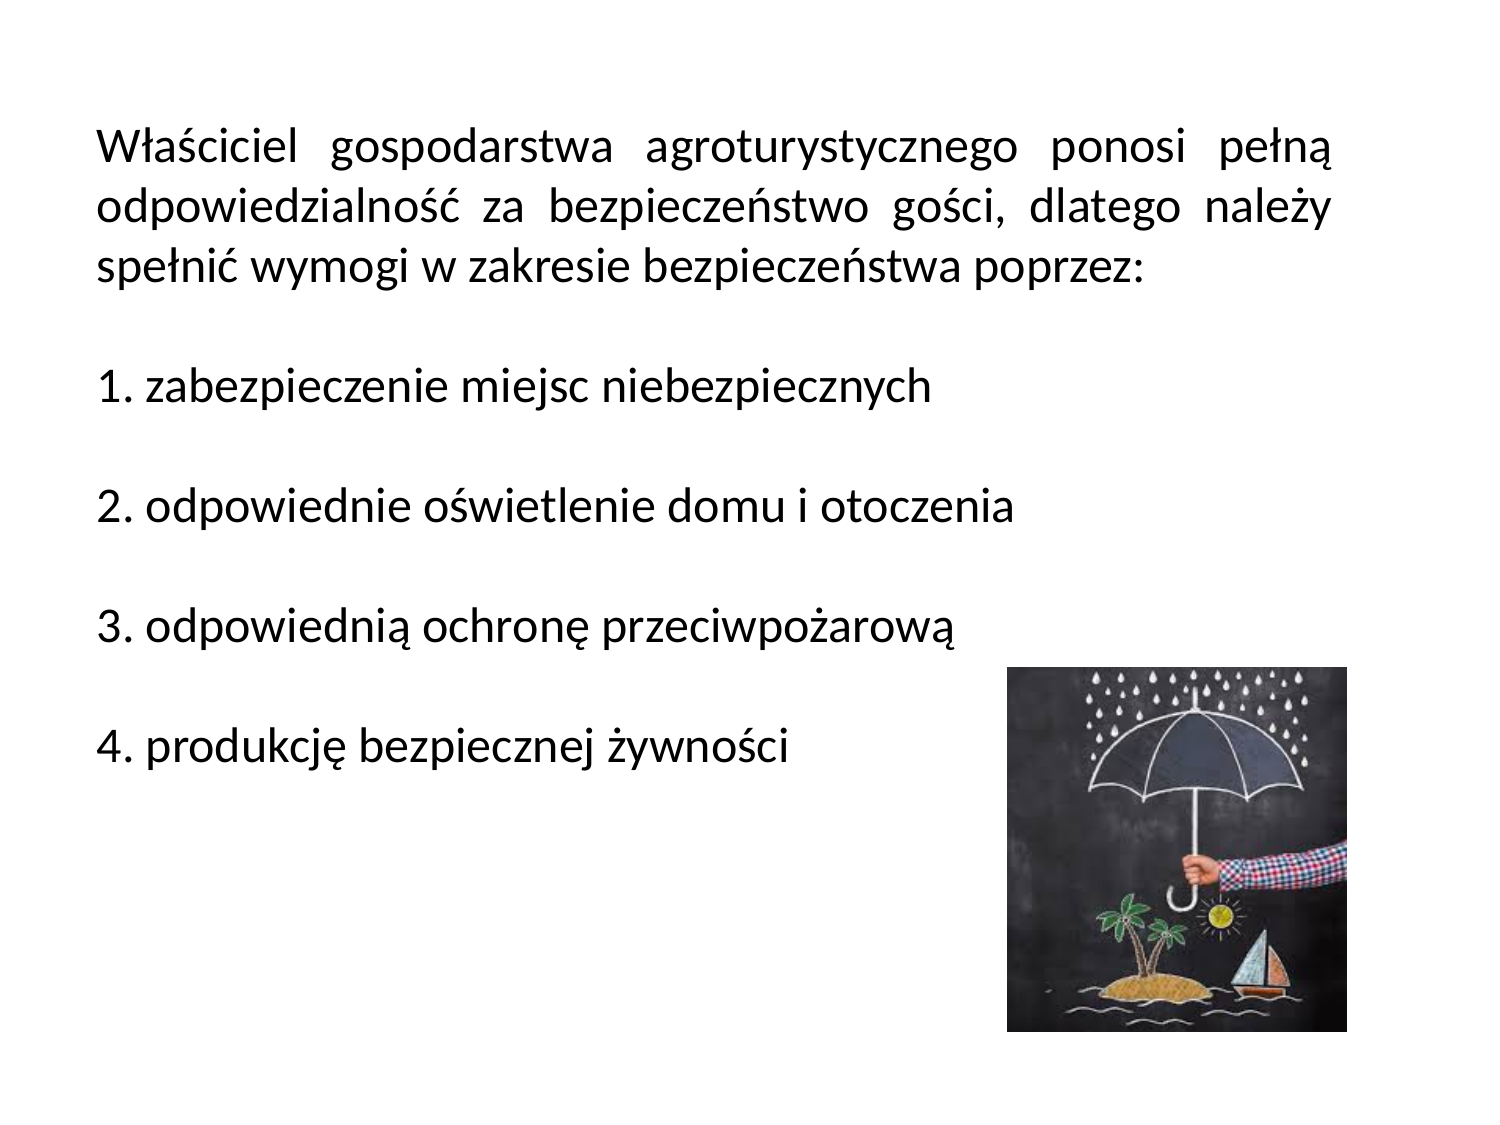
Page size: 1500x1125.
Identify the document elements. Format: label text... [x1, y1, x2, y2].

picture [1007, 667, 1348, 1033]
text_box Właściciel gospodarstwa agroturystycznego ponosi pełną odpowiedzialność za bezpieczeństwo gości, dlatego należy spełnić wymogi w zakresie bezpieczeństwa poprzez: 1. zabezpieczenie miejsc niebezpiecznych 2. odpowiednie oświetlenie domu i otoczenia 3. odpowiednią ochronę przeciwpożarową 4. produkcję bezpiecznej żywności [82, 105, 1348, 901]
